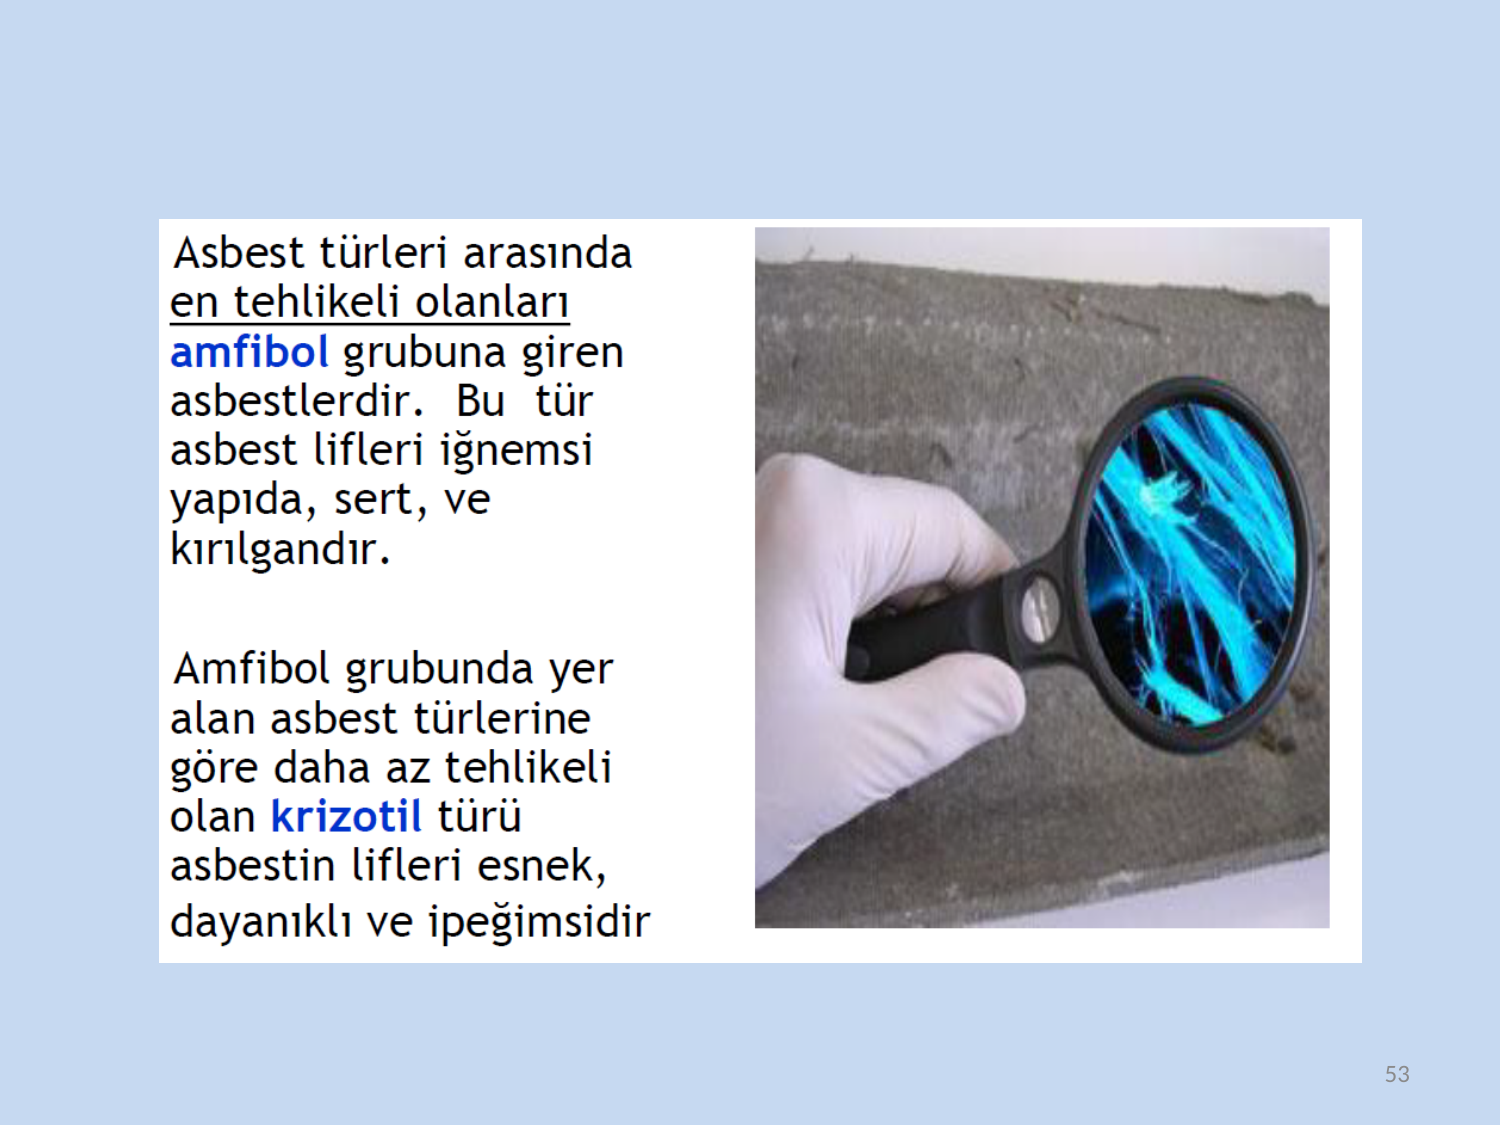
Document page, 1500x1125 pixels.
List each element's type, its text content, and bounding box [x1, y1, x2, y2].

slide_number 53 [1074, 1042, 1425, 1103]
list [159, 219, 1363, 963]
